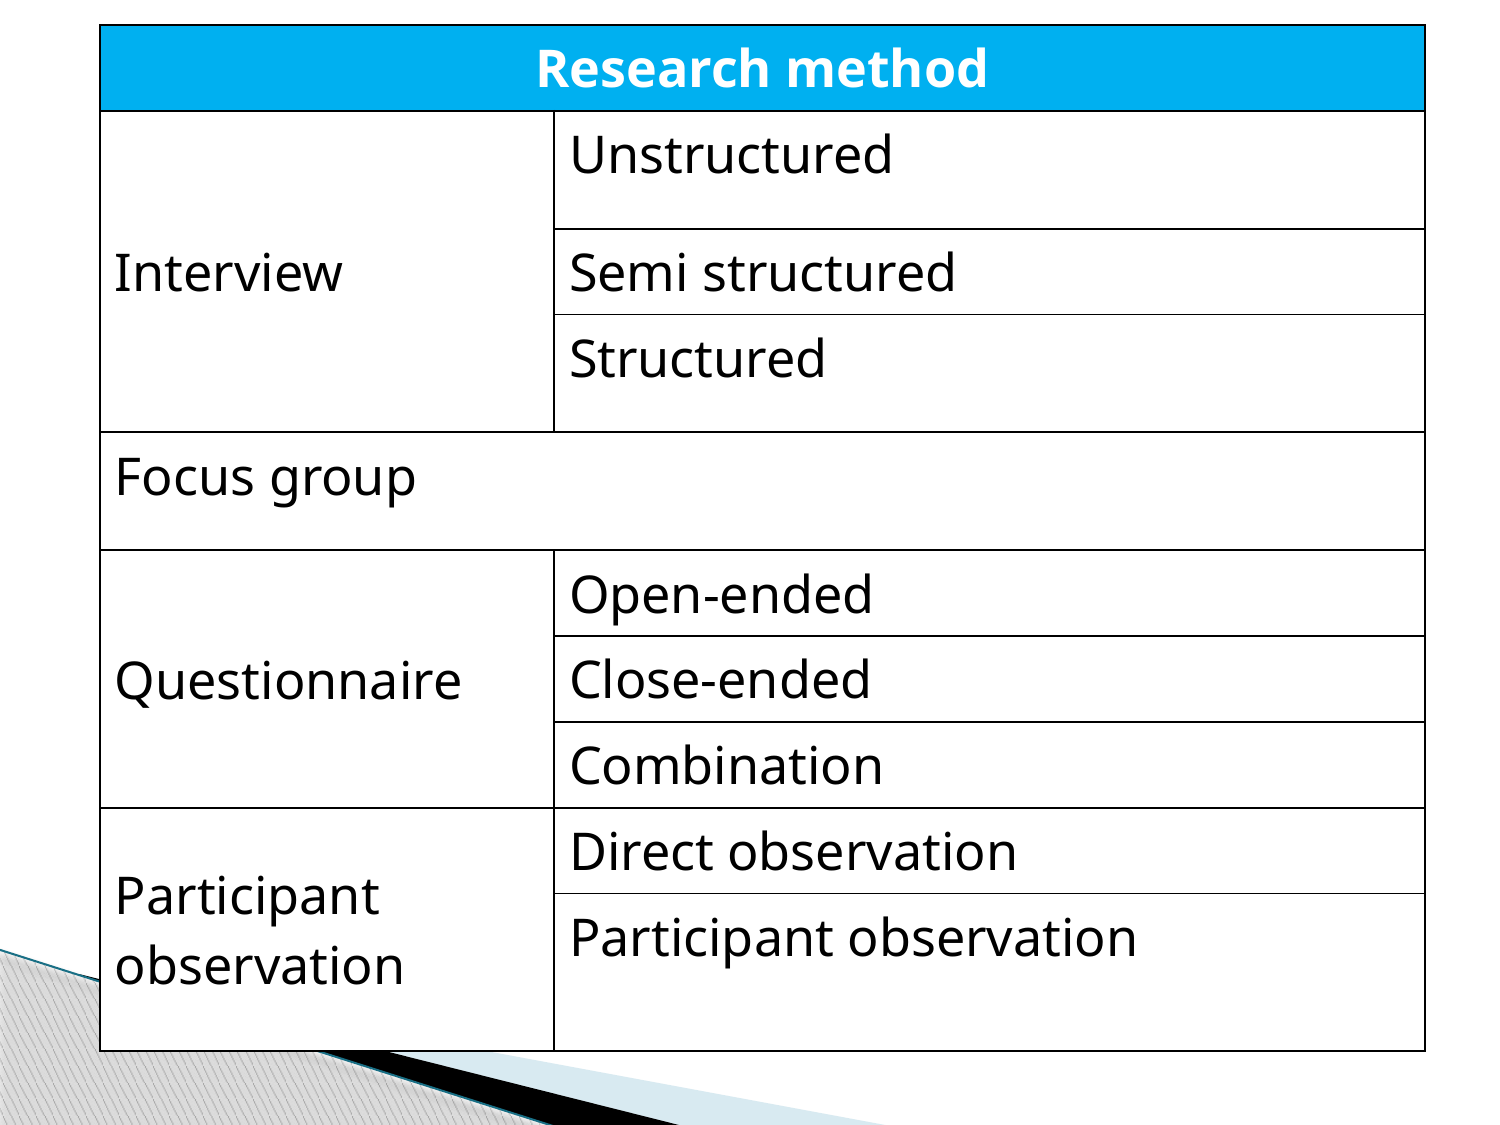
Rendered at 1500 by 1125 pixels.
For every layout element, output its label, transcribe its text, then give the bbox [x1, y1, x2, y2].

table_cell Participant observation [555, 894, 1424, 1050]
table_cell Structured [555, 315, 1424, 431]
table_cell Participant observation [101, 809, 553, 1050]
table_cell Questionnaire [101, 551, 553, 807]
table_cell Unstructured [555, 112, 1424, 228]
table_header Research method [101, 26, 1424, 110]
table_cell Interview [101, 112, 553, 431]
table_cell Direct observation [555, 809, 1424, 893]
table_cell Open-ended [555, 551, 1424, 635]
table_cell Combination [555, 723, 1424, 807]
table_cell Close-ended [555, 637, 1424, 721]
table_cell Focus group [101, 433, 1424, 549]
table_cell Semi structured [555, 230, 1424, 314]
